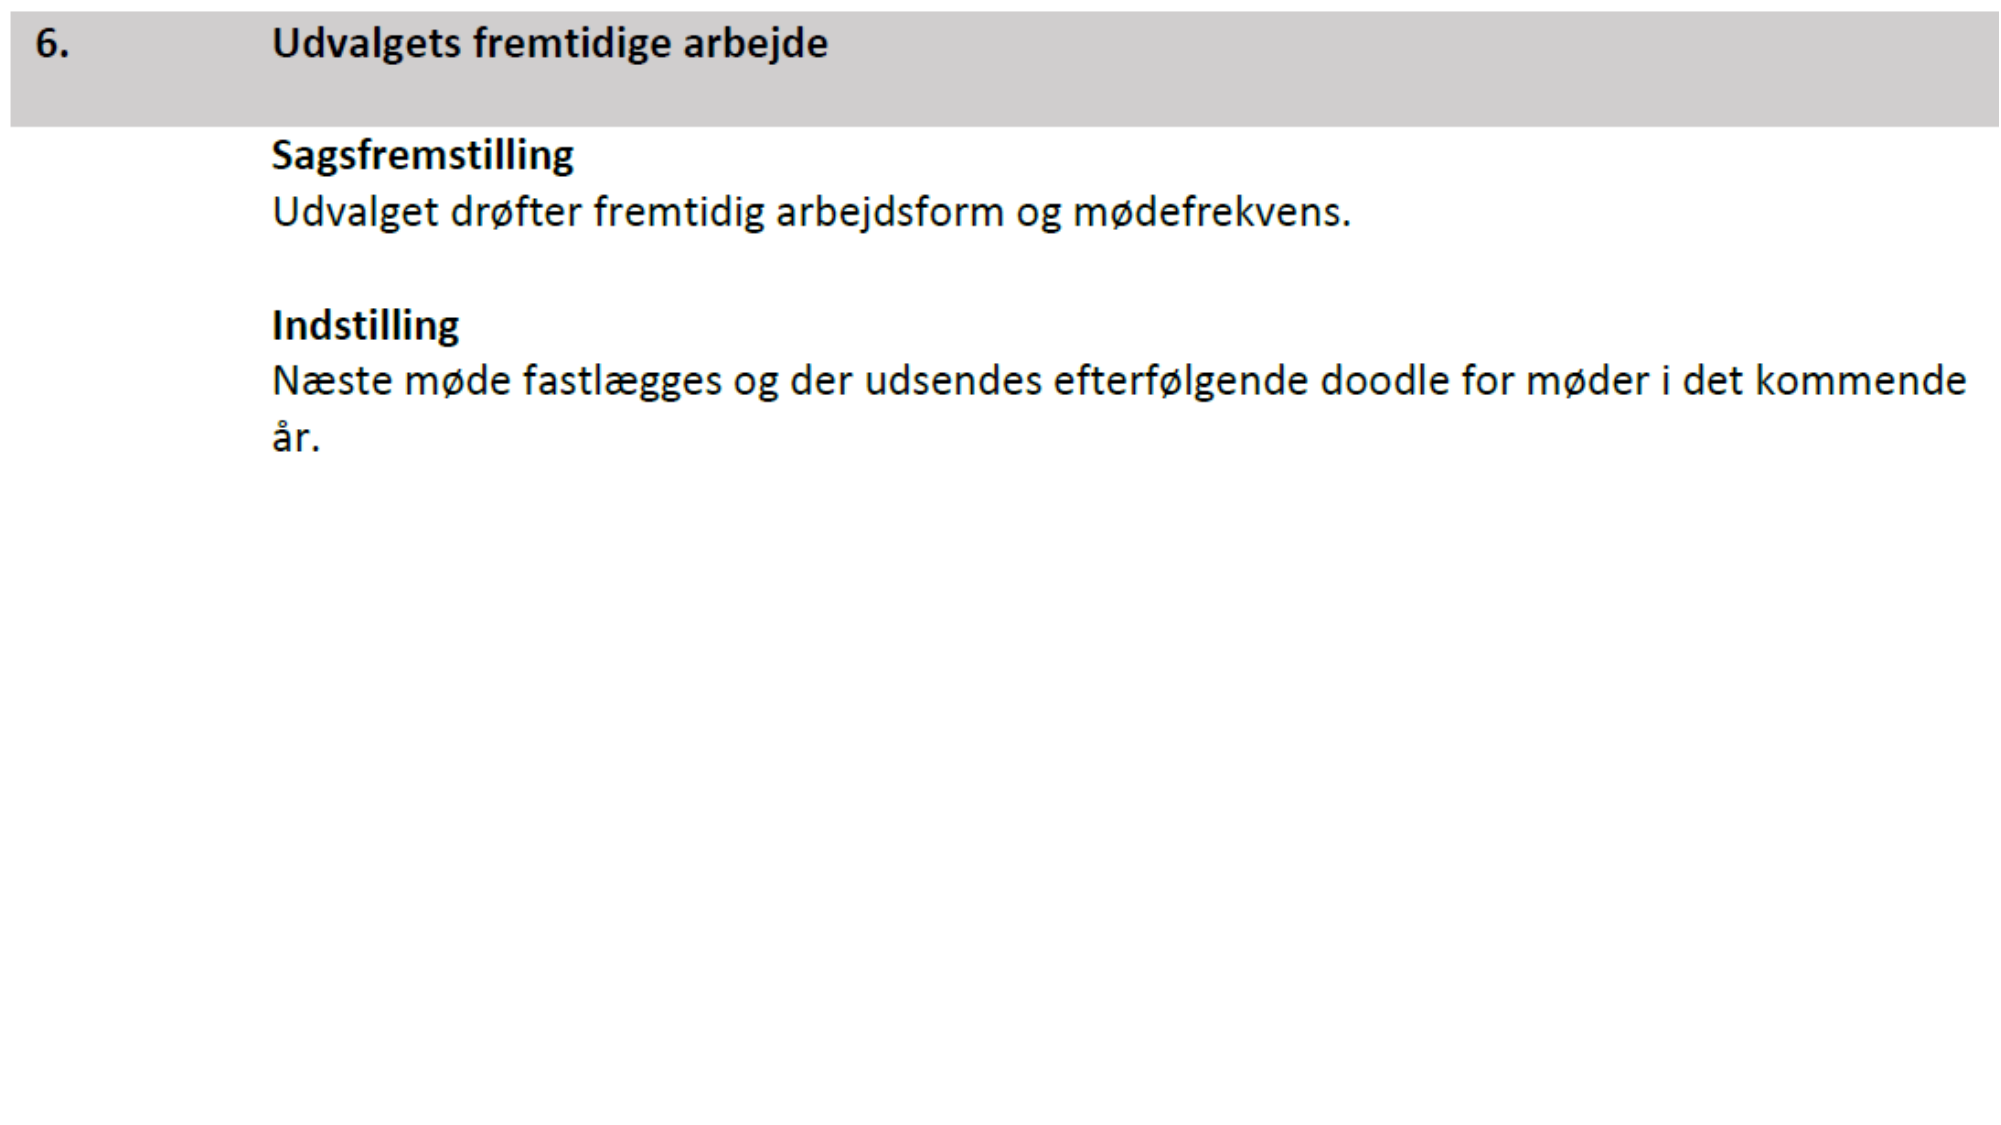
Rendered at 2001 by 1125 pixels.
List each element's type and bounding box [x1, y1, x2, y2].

picture [0, 0, 1999, 494]
